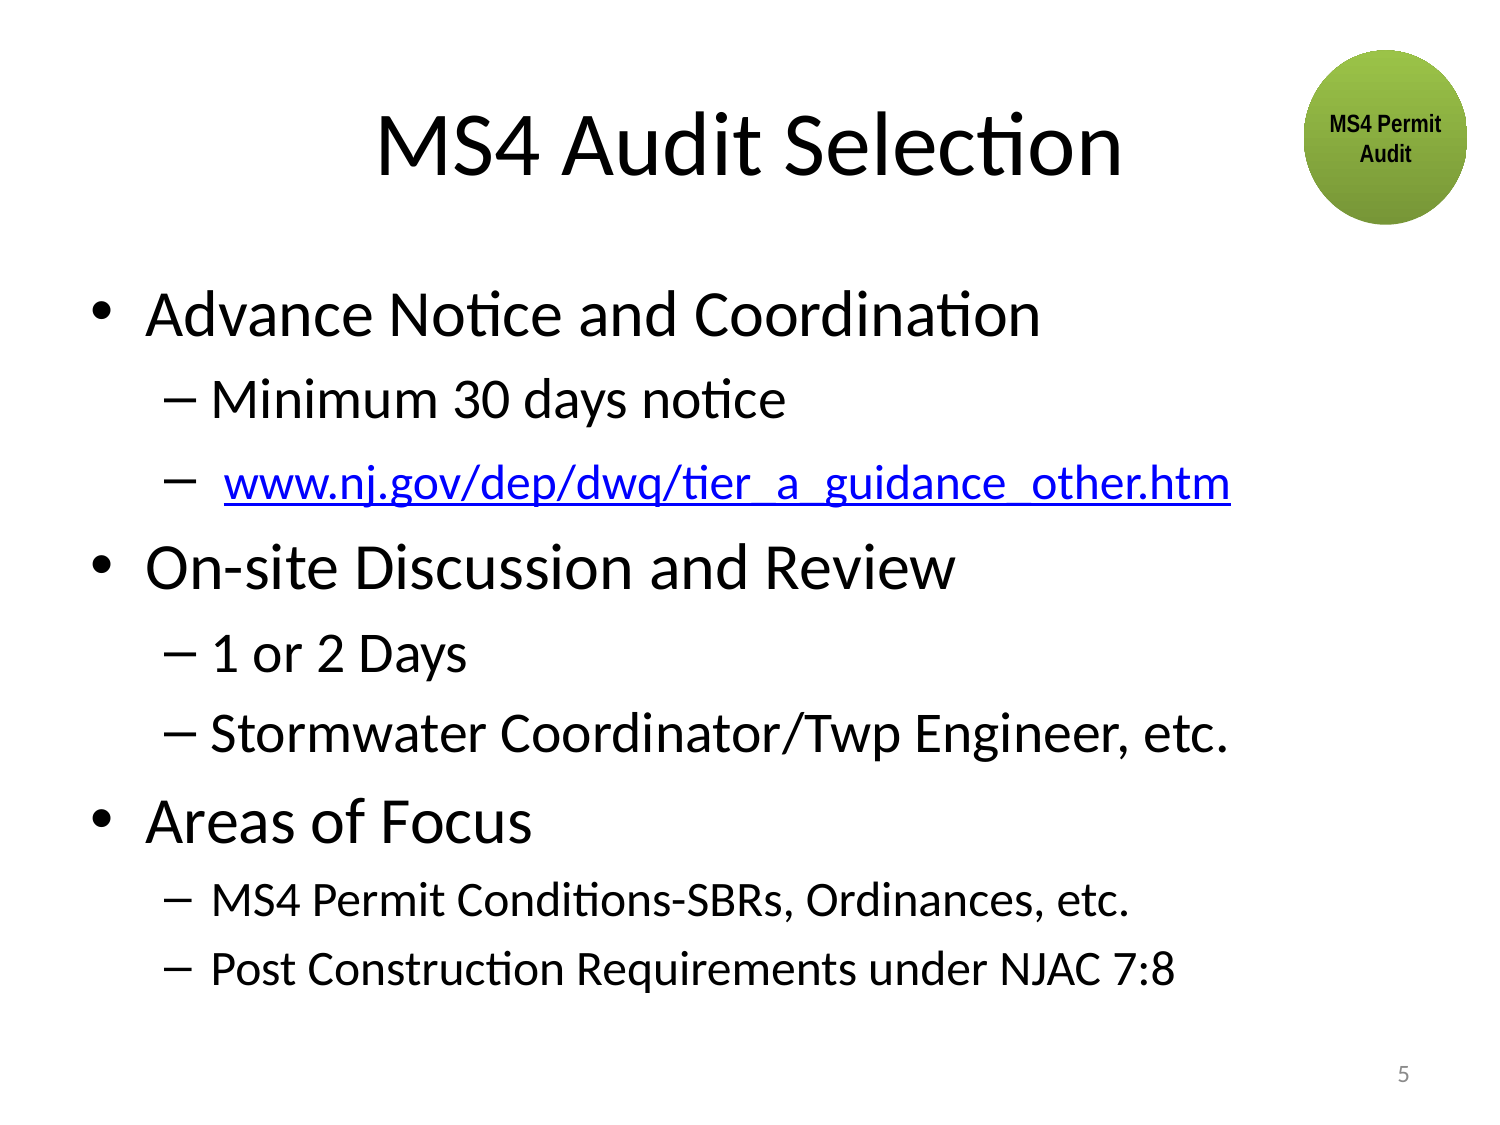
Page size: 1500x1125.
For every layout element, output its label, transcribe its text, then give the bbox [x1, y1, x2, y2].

title MS4 Audit Selection [75, 45, 1425, 233]
list Advance Notice and Coordination Minimum 30 days notice www.nj.gov/dep/dwq/tier_a_guidance_other.htm On-site Discussion and Review 1 or 2 Days Stormwater Coordinator/Twp Engineer, etc. Areas of Focus MS4 Permit Conditions-SBRs, Ordinances, etc. Post Construction Requirements under NJAC 7:8 [75, 262, 1425, 1005]
slide_number 5 [1074, 1042, 1425, 1103]
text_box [1303, 50, 1468, 225]
